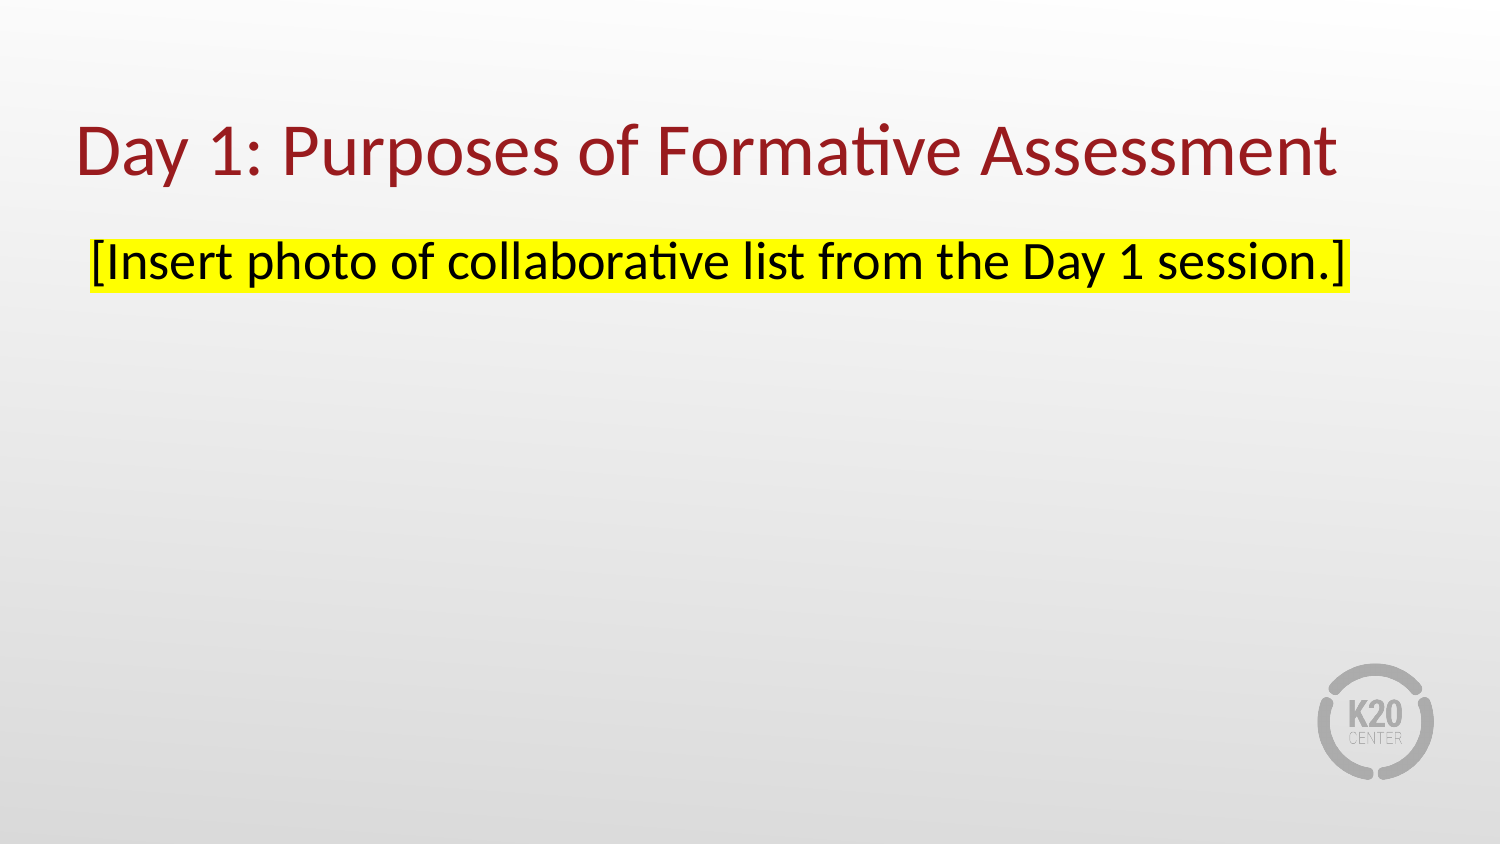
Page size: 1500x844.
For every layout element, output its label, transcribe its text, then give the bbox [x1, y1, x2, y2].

title Day 1: Purposes of Formative Assessment [75, 50, 1425, 191]
list [Insert photo of collaborative list from the Day 1 session.] [75, 218, 1425, 779]
